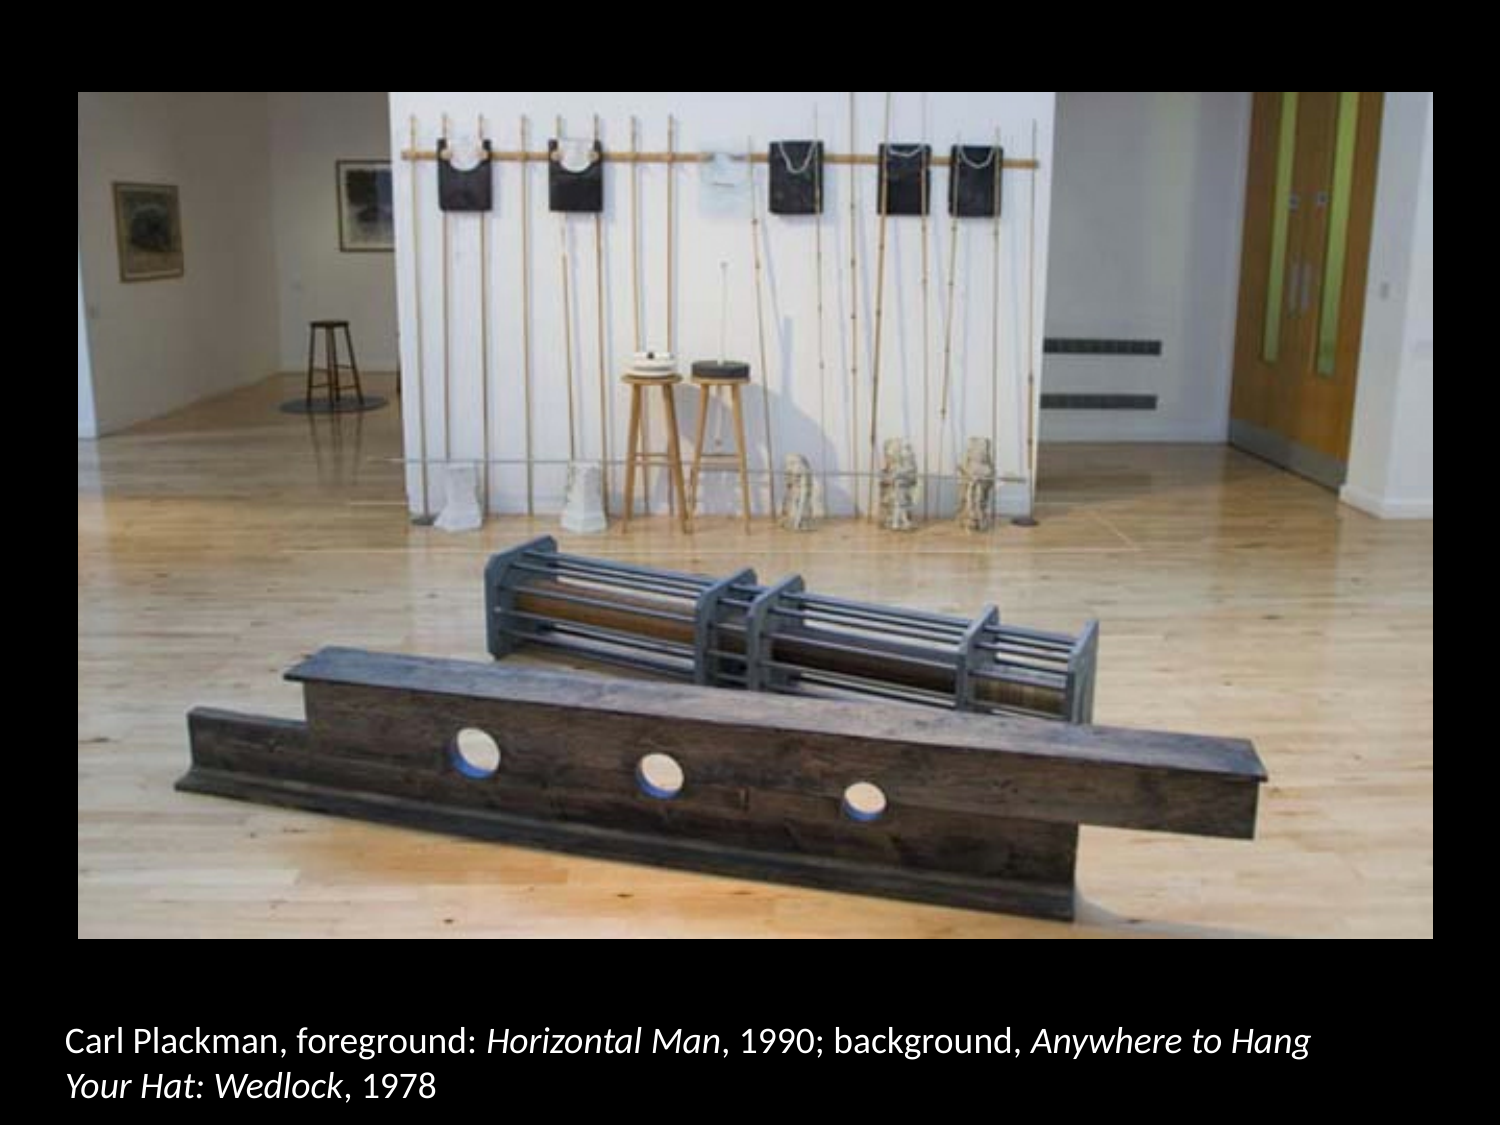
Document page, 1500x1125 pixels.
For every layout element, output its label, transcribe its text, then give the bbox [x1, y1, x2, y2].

picture [78, 92, 1433, 940]
text_box Carl Plackman, foreground: Horizontal Man, 1990; background, Anywhere to Hang Your Hat: Wedlock, 1978 [50, 1008, 1338, 1114]
